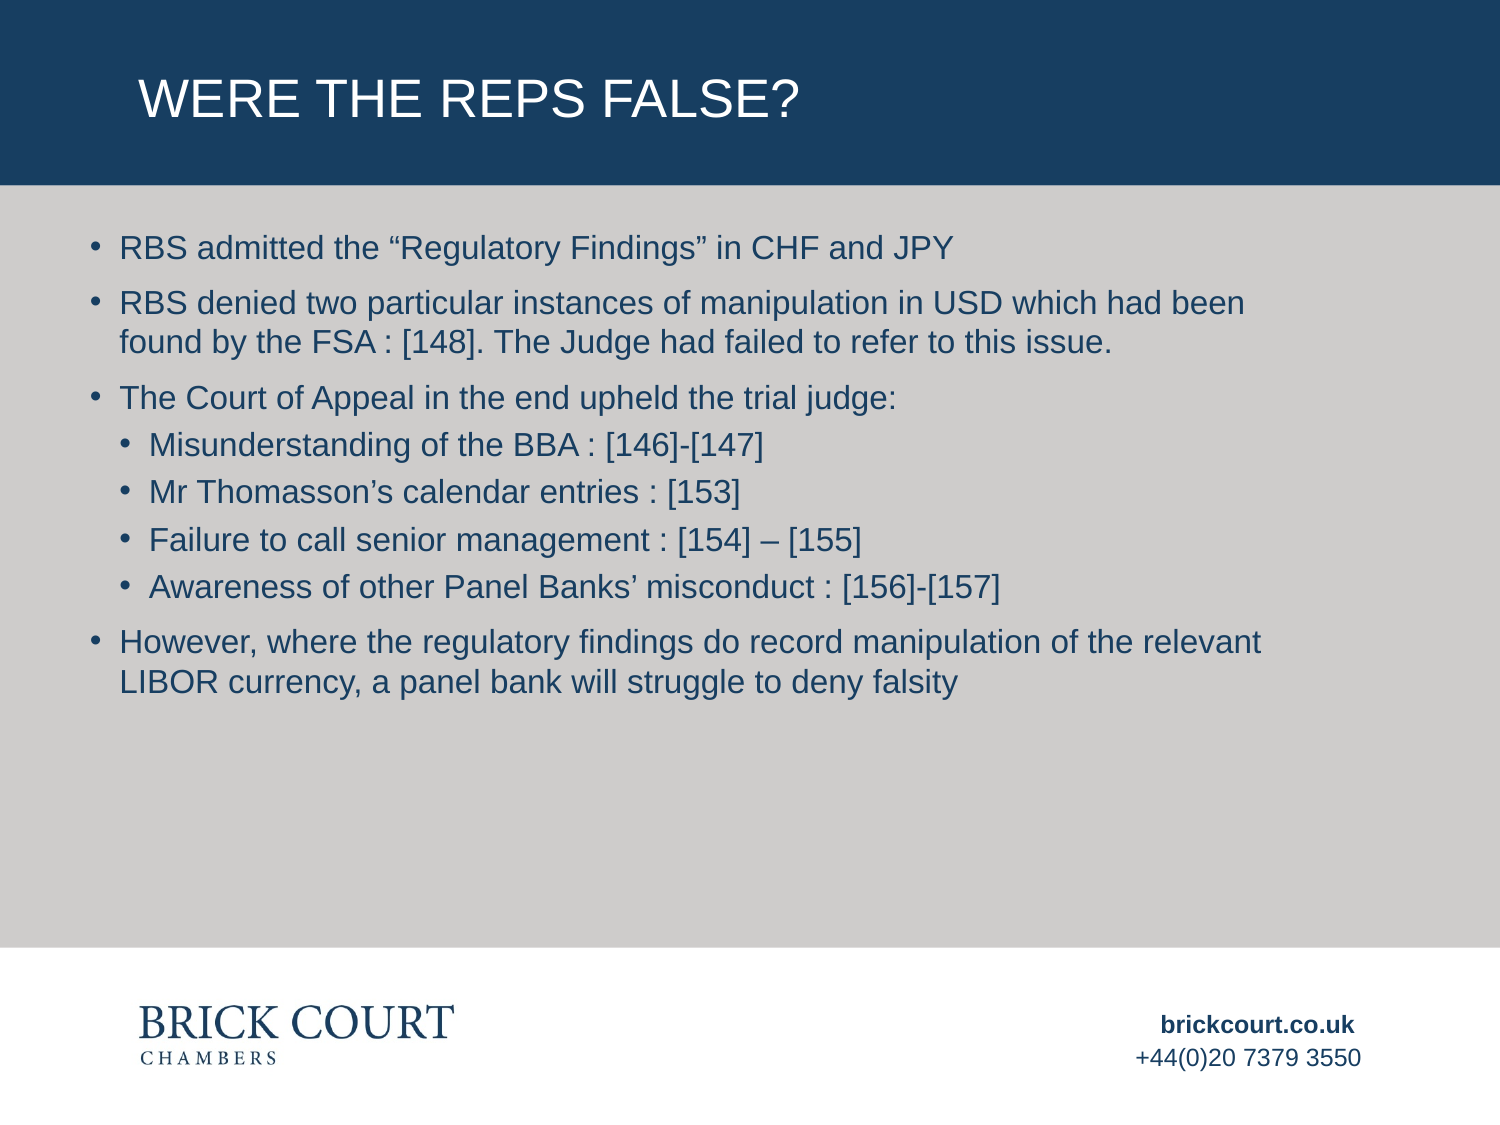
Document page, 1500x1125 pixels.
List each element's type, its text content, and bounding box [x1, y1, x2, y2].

list RBS admitted the “Regulatory Findings” in CHF and JPY RBS denied two particular instances of manipulation in USD which had been found by the FSA : [148]. The Judge had failed to refer to this issue. The Court of Appeal in the end upheld the trial judge: Misunderstanding of the BBA : [146]-[147] Mr Thomasson’s calendar entries : [153] Failure to call senior management : [154] – [155] Awareness of other Panel Banks’ misconduct : [156]-[157] However, where the regulatory findings do record manipulation of the relevant LIBOR currency, a panel bank will struggle to deny falsity [89, 226, 1313, 893]
title WERE THE REPS FALSE? [138, 59, 1359, 140]
picture [0, 948, 1500, 1125]
footer brickcourt.co.uk +44(0)20 7379 3550 [871, 1008, 1378, 1069]
